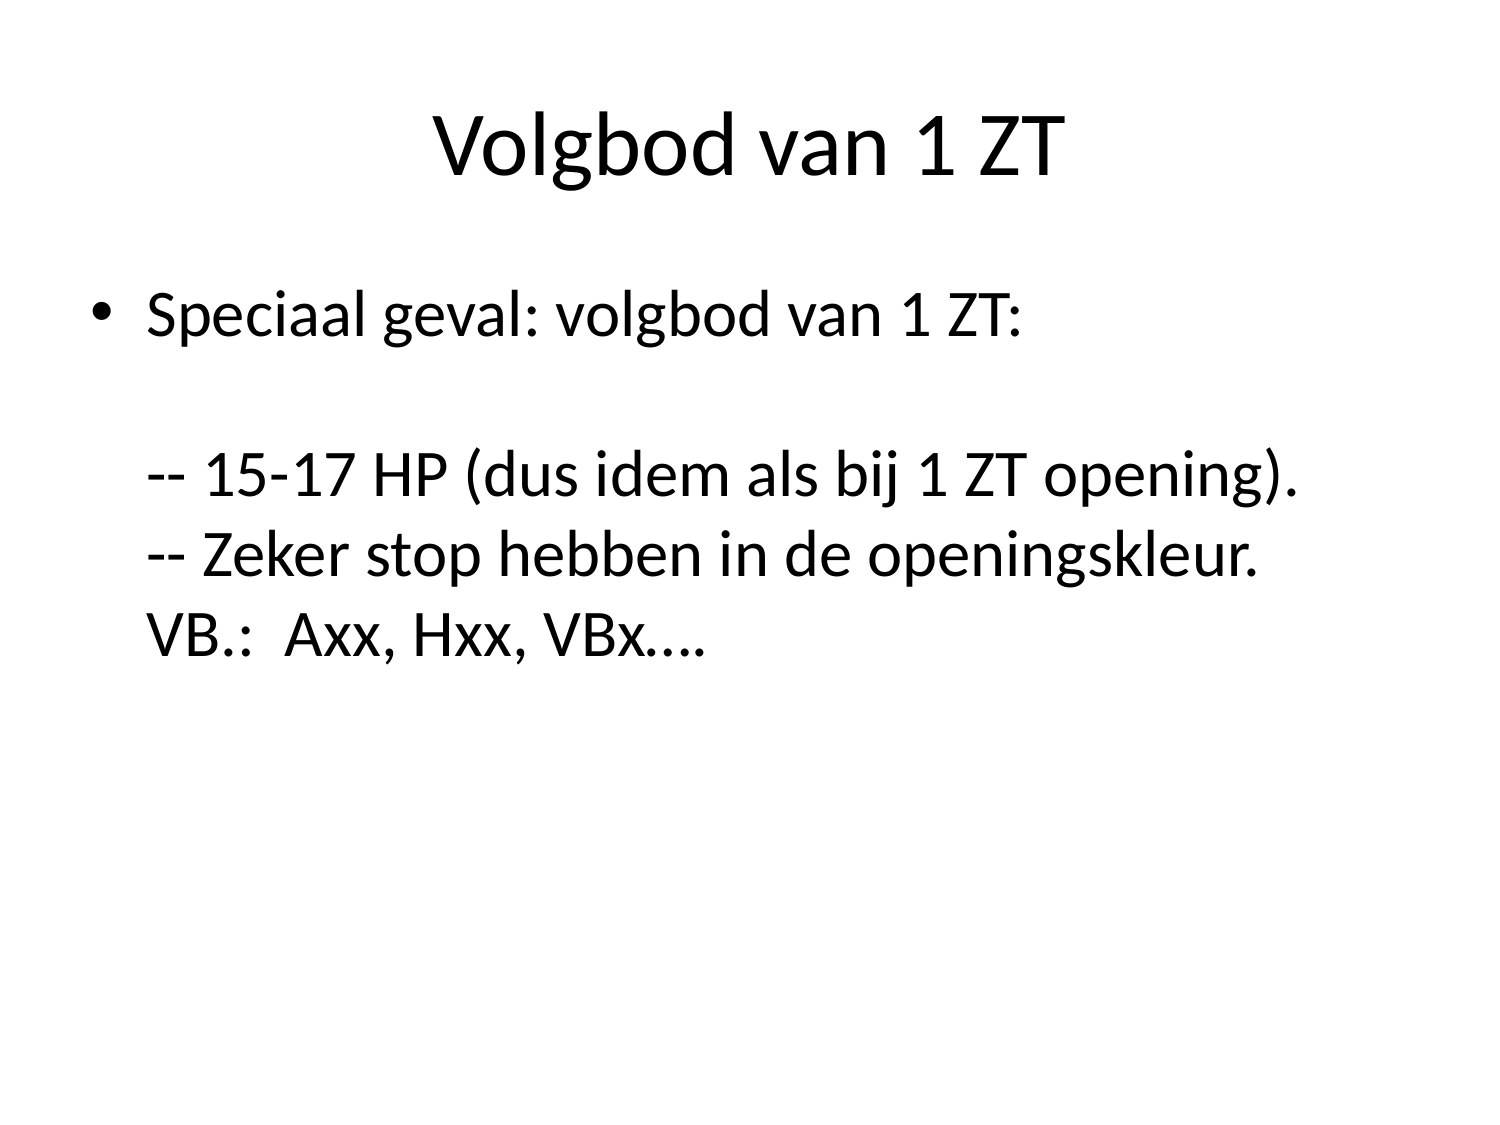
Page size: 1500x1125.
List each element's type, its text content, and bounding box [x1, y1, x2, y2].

list Speciaal geval: volgbod van 1 ZT: -- 15-17 HP (dus idem als bij 1 ZT opening). -- Zeker stop hebben in de openingskleur. VB.: Axx, Hxx, VBx…. [75, 262, 1425, 1005]
title Volgbod van 1 ZT [75, 45, 1425, 233]
